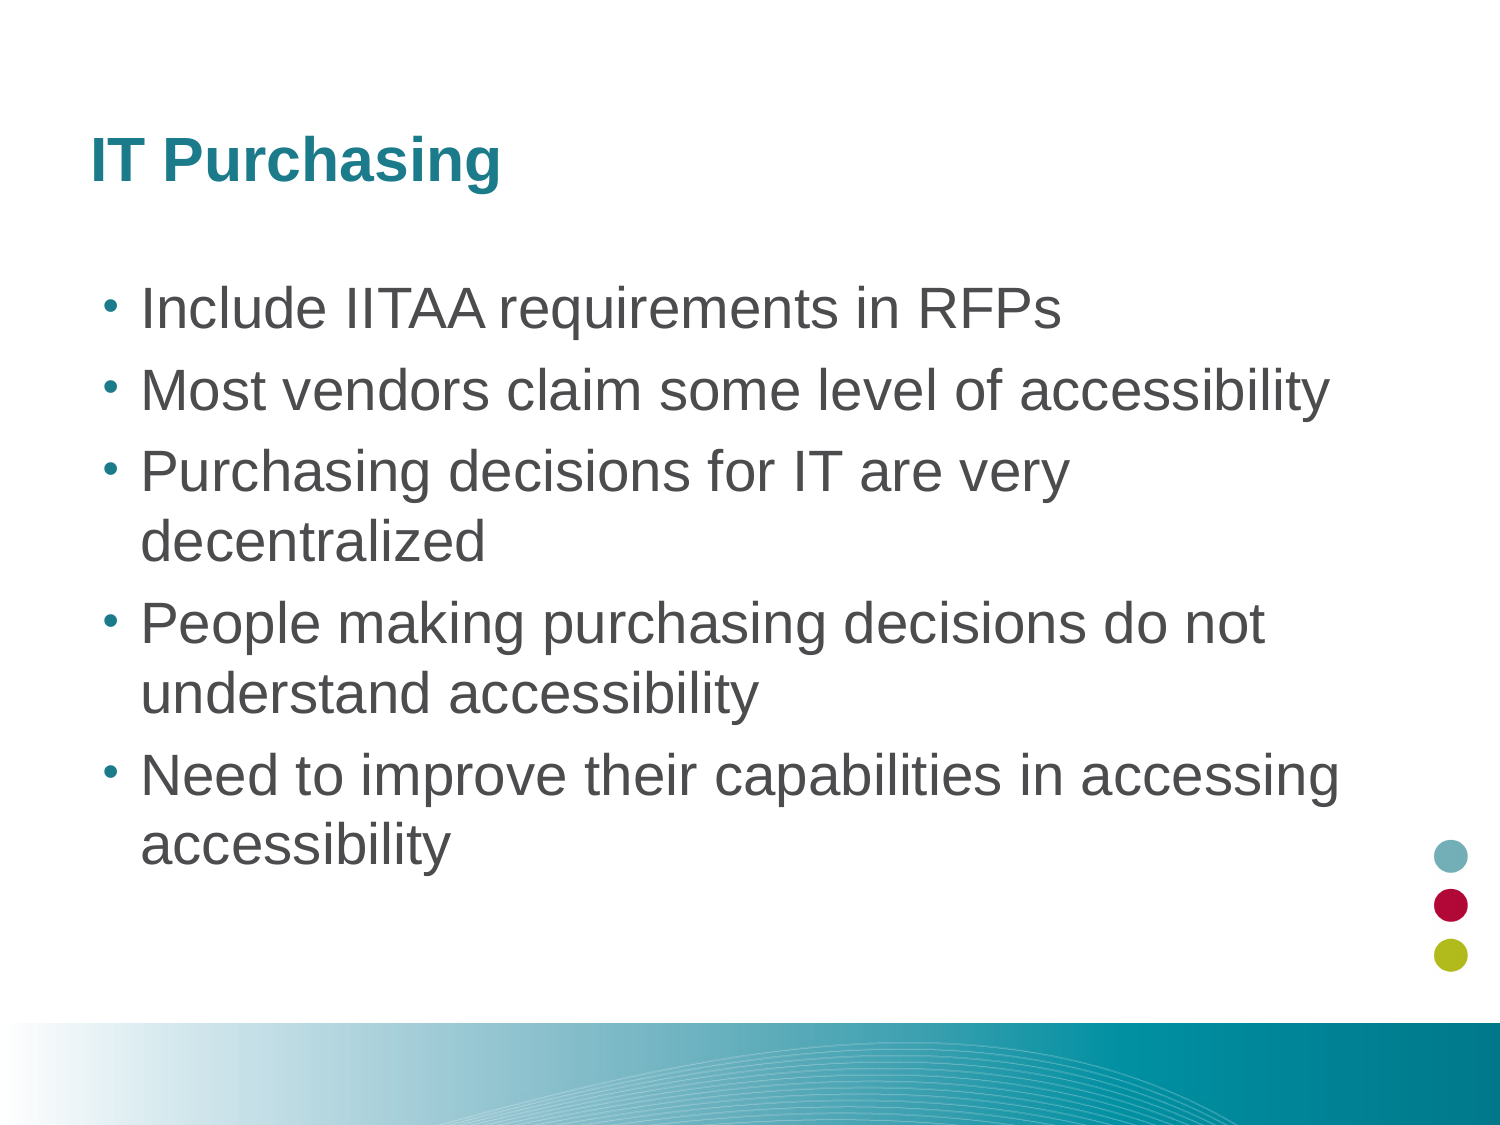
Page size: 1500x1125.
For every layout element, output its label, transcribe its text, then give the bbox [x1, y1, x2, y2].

picture [0, 1023, 1500, 1125]
title IT Purchasing [75, 62, 1450, 250]
picture [1438, 835, 1469, 979]
list Include IITAA requirements in RFPs Most vendors claim some level of accessibility Purchasing decisions for IT are very decentralized People making purchasing decisions do not understand accessibility Need to improve their capabilities in accessing accessibility [87, 262, 1438, 1006]
